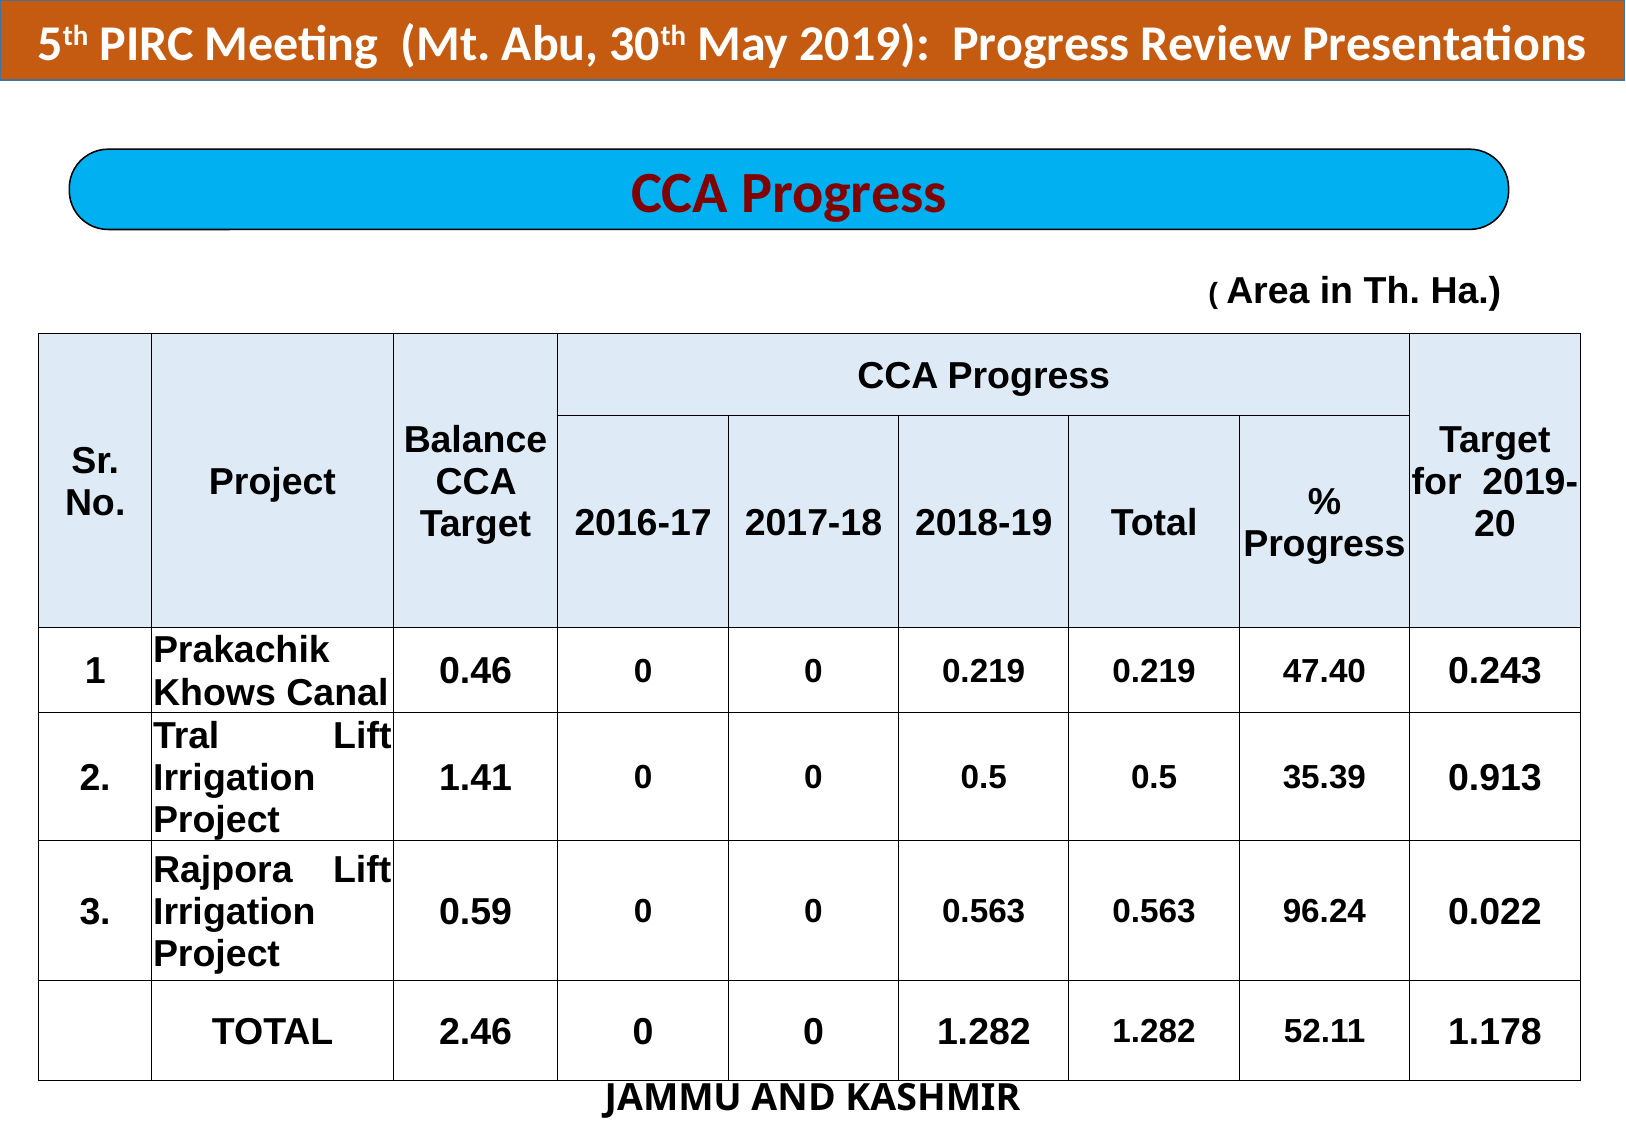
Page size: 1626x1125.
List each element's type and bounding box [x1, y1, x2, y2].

table_cell [1069, 841, 1239, 980]
table_cell [558, 628, 728, 712]
table_cell [152, 713, 393, 840]
table_header [1410, 334, 1580, 627]
table_cell [1410, 713, 1580, 840]
table_cell [558, 713, 728, 840]
table_header [558, 334, 1409, 415]
table_cell [1069, 981, 1239, 1080]
table_header [394, 334, 557, 627]
table_cell [729, 713, 898, 840]
table_cell [729, 981, 898, 1065]
table_cell [899, 416, 1068, 627]
table_cell [1240, 628, 1409, 712]
table_cell [899, 981, 1068, 1065]
table_cell [1410, 628, 1580, 712]
text_box [1193, 259, 1517, 319]
table_cell [558, 841, 728, 980]
table_header [39, 334, 151, 627]
table_cell [1240, 713, 1409, 840]
table_cell [39, 628, 151, 712]
text_box [69, 149, 1509, 230]
table_cell [394, 841, 557, 980]
table_cell [394, 713, 557, 840]
table_cell [394, 628, 557, 712]
table_cell [729, 628, 898, 712]
text_box [0, 0, 1625, 81]
table_cell [152, 841, 393, 980]
footer [538, 1065, 1087, 1125]
table_header [152, 334, 393, 627]
table_cell [39, 713, 151, 840]
table_cell [899, 841, 1068, 980]
table_cell [152, 628, 393, 712]
table_cell [152, 981, 393, 1080]
table_cell [394, 981, 557, 1080]
table_cell [1240, 841, 1409, 980]
table_cell [39, 981, 151, 1080]
table_cell [558, 981, 728, 1065]
table_cell [1240, 981, 1409, 1080]
table_cell [899, 628, 1068, 712]
table_cell [1410, 841, 1580, 980]
table_cell [729, 416, 898, 627]
table_cell [1069, 628, 1239, 712]
table_cell [1069, 416, 1239, 627]
table_cell [1410, 981, 1580, 1080]
table_cell [1069, 713, 1239, 840]
table_cell [899, 713, 1068, 840]
table_cell [558, 416, 728, 627]
table_cell [39, 841, 151, 980]
table_cell [1240, 416, 1409, 627]
table_cell [729, 841, 898, 980]
